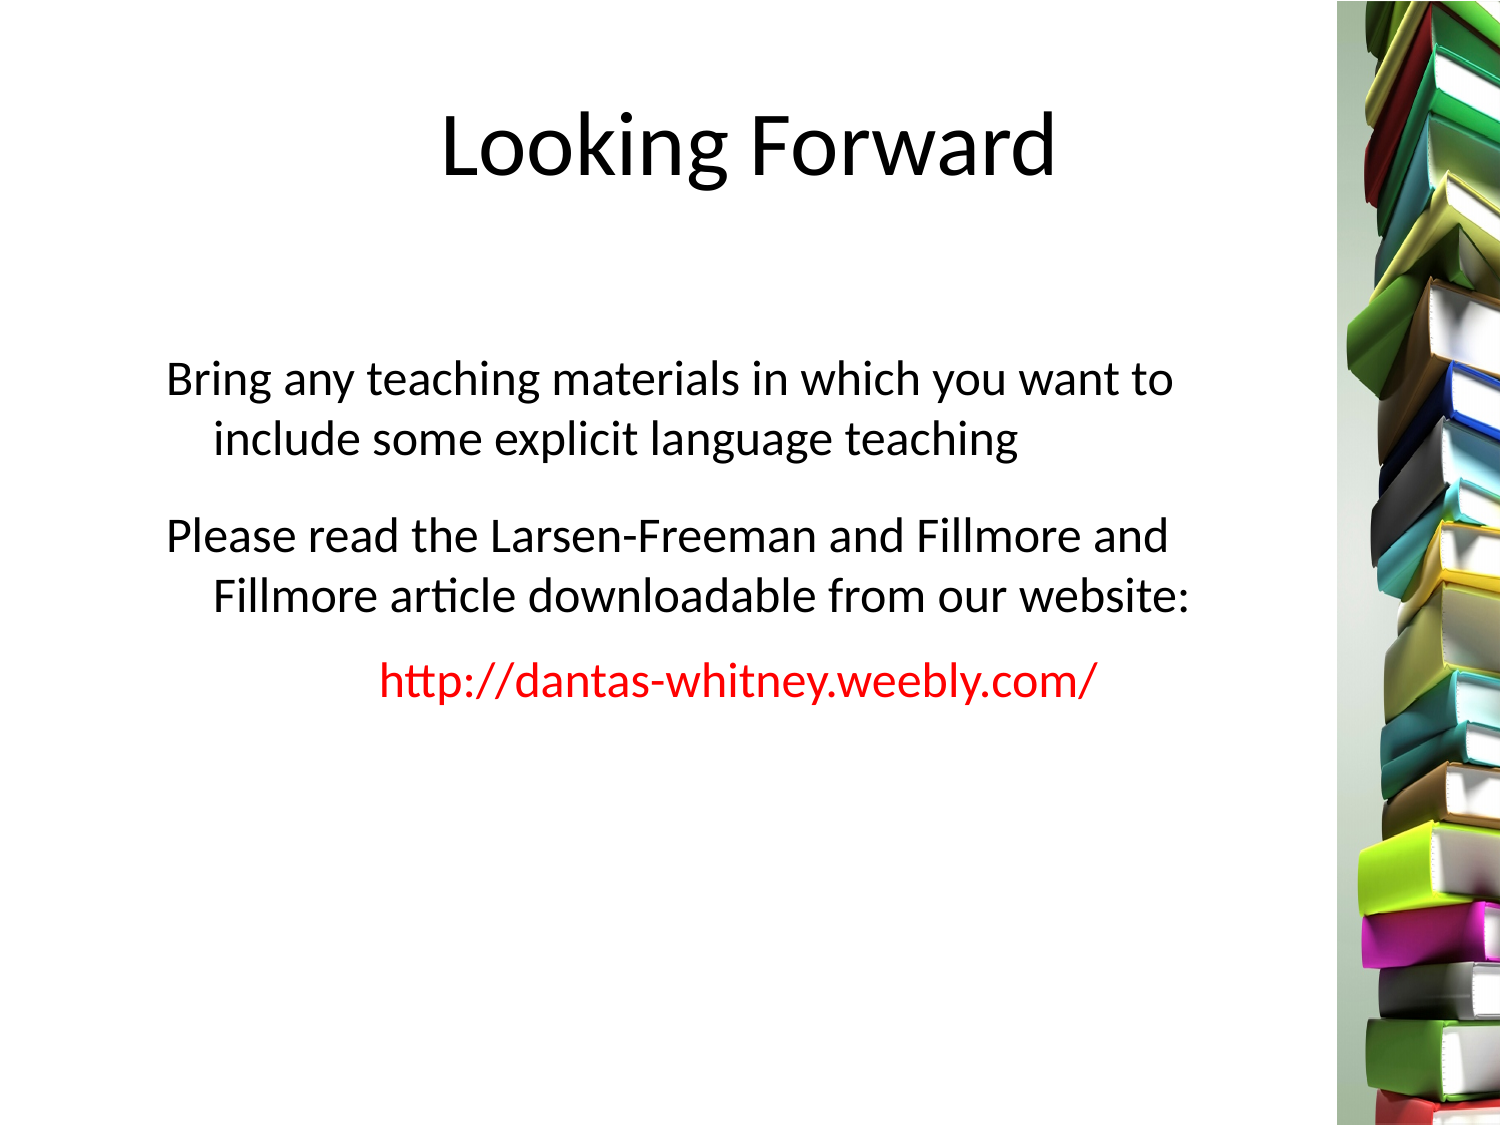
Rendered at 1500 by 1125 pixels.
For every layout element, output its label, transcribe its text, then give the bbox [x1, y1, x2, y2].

text_box Bring any teaching materials in which you want to include some explicit language teaching Please read the Larsen-Freeman and Fillmore and Fillmore article downloadable from our website: http://dantas-whitney.weebly.com/ [76, 337, 1325, 800]
title Looking Forward [75, 45, 1332, 233]
picture [1337, 0, 1500, 1125]
